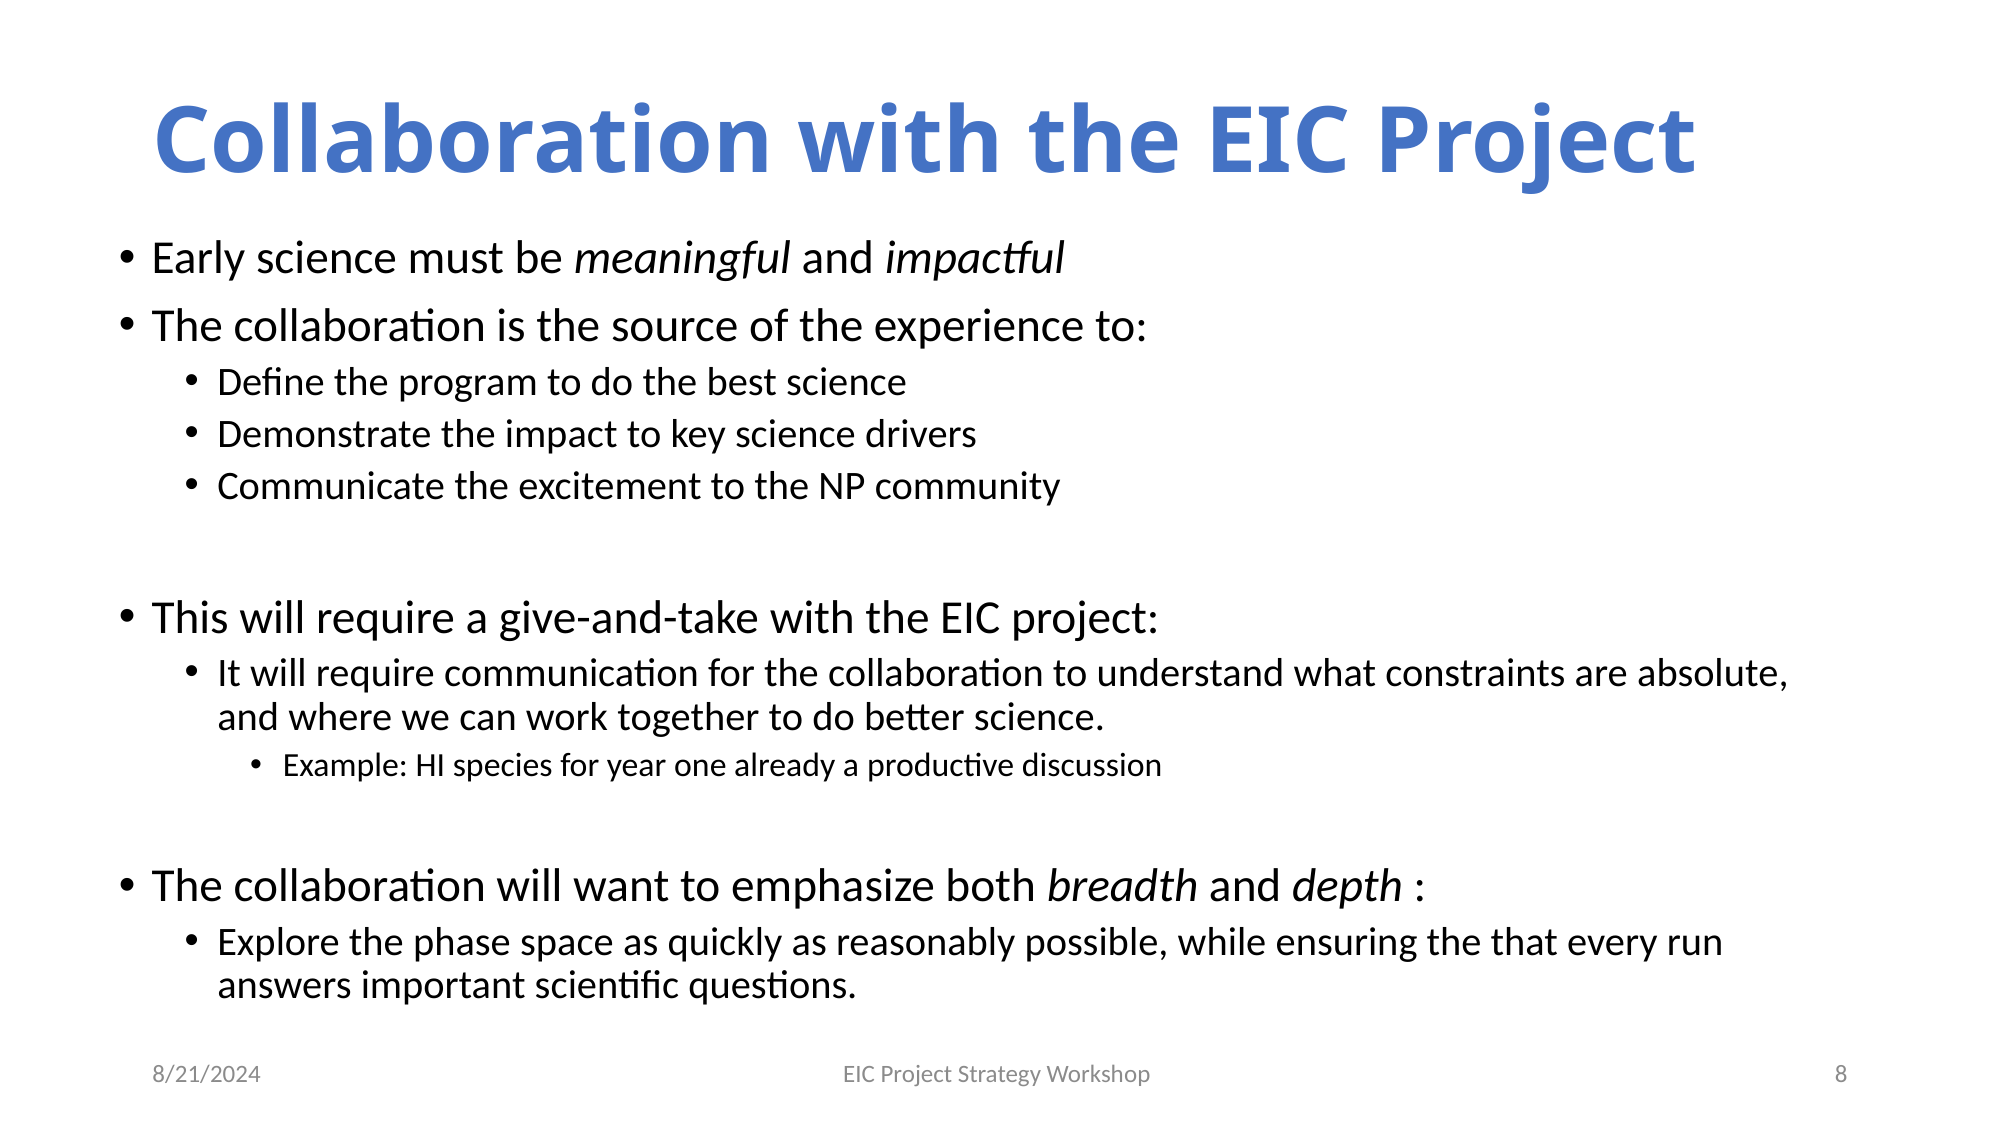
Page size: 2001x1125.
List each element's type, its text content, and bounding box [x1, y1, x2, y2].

title Collaboration with the EIC Project [137, 59, 1863, 225]
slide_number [137, 1042, 588, 1103]
footer EIC Project Strategy Workshop [662, 1042, 1338, 1103]
list Early science must be meaningful and impactful The collaboration is the source of the experience to: Define the program to do the best science Demonstrate the impact to key science drivers Communicate the excitement to the NP community This will require a give-and-take with the EIC project: It will require communication for the collaboration to understand what constraints are absolute, and where we can work together to do better science. Example: HI species for year one already a productive discussion The collaboration will want to emphasize both breadth and depth : Explore the phase space as quickly as reasonably possible, while ensuring the that every run answers important scientific questions. [103, 225, 1863, 1025]
slide_number 8 [1412, 1042, 1863, 1103]
